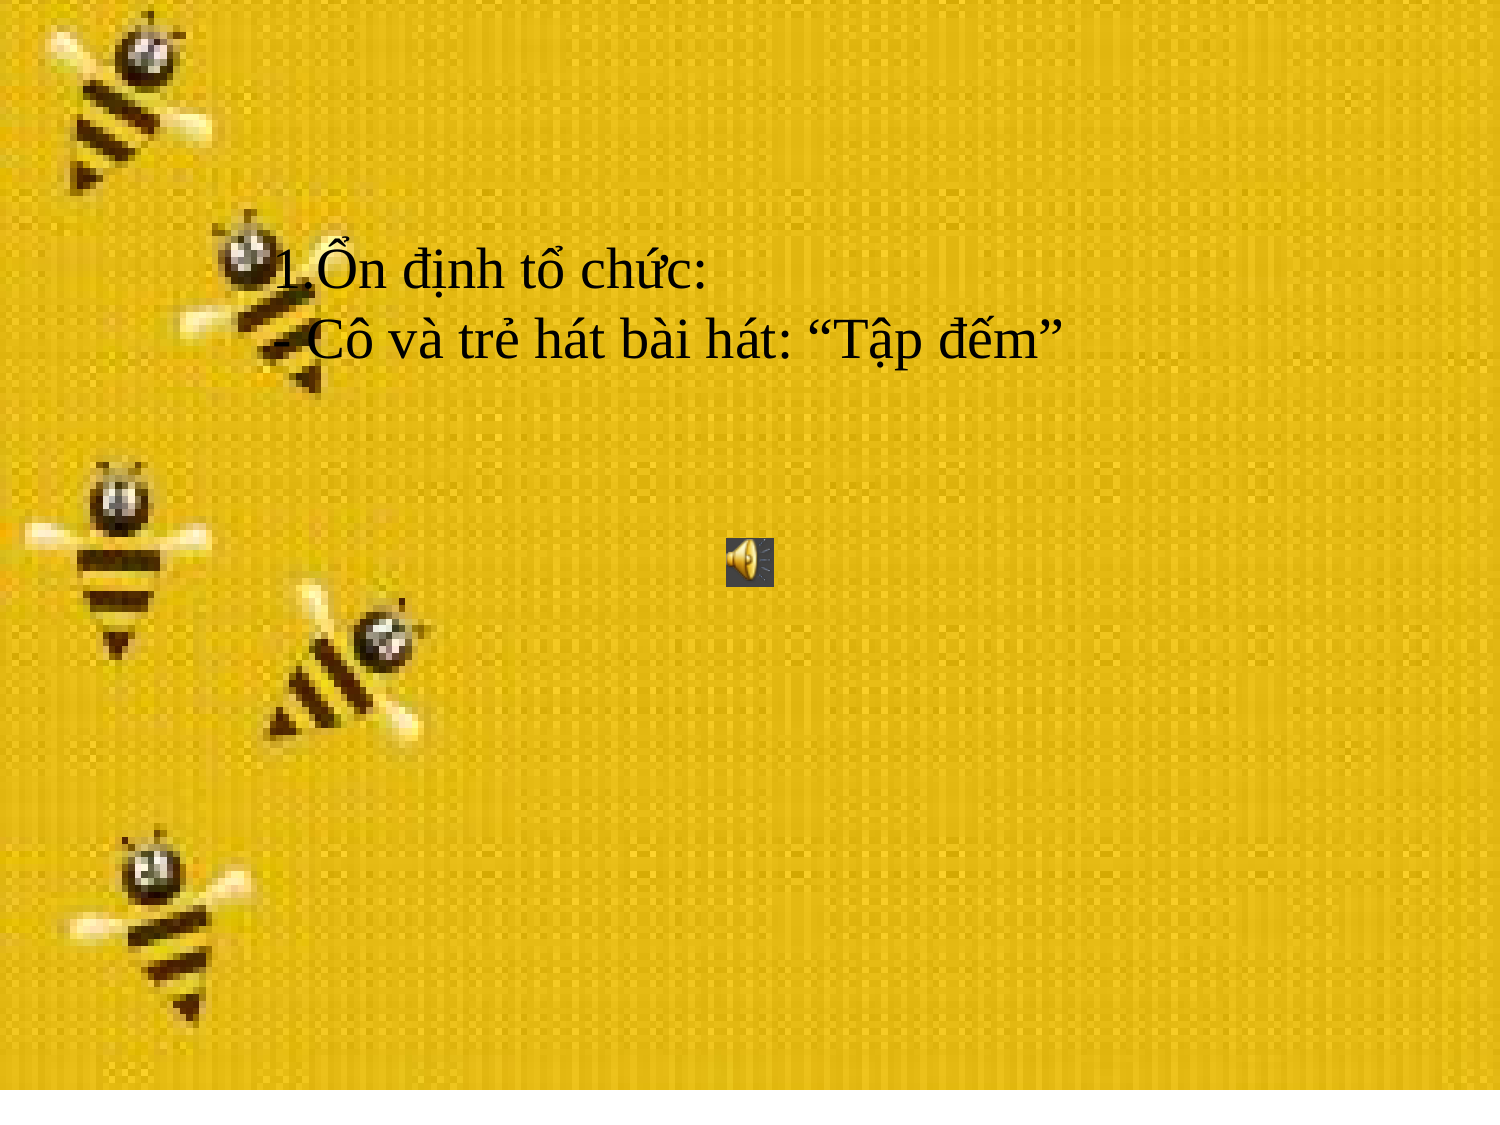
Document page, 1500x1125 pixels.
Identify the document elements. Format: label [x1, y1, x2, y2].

list [0, 0, 1500, 1091]
picture [724, 537, 776, 588]
